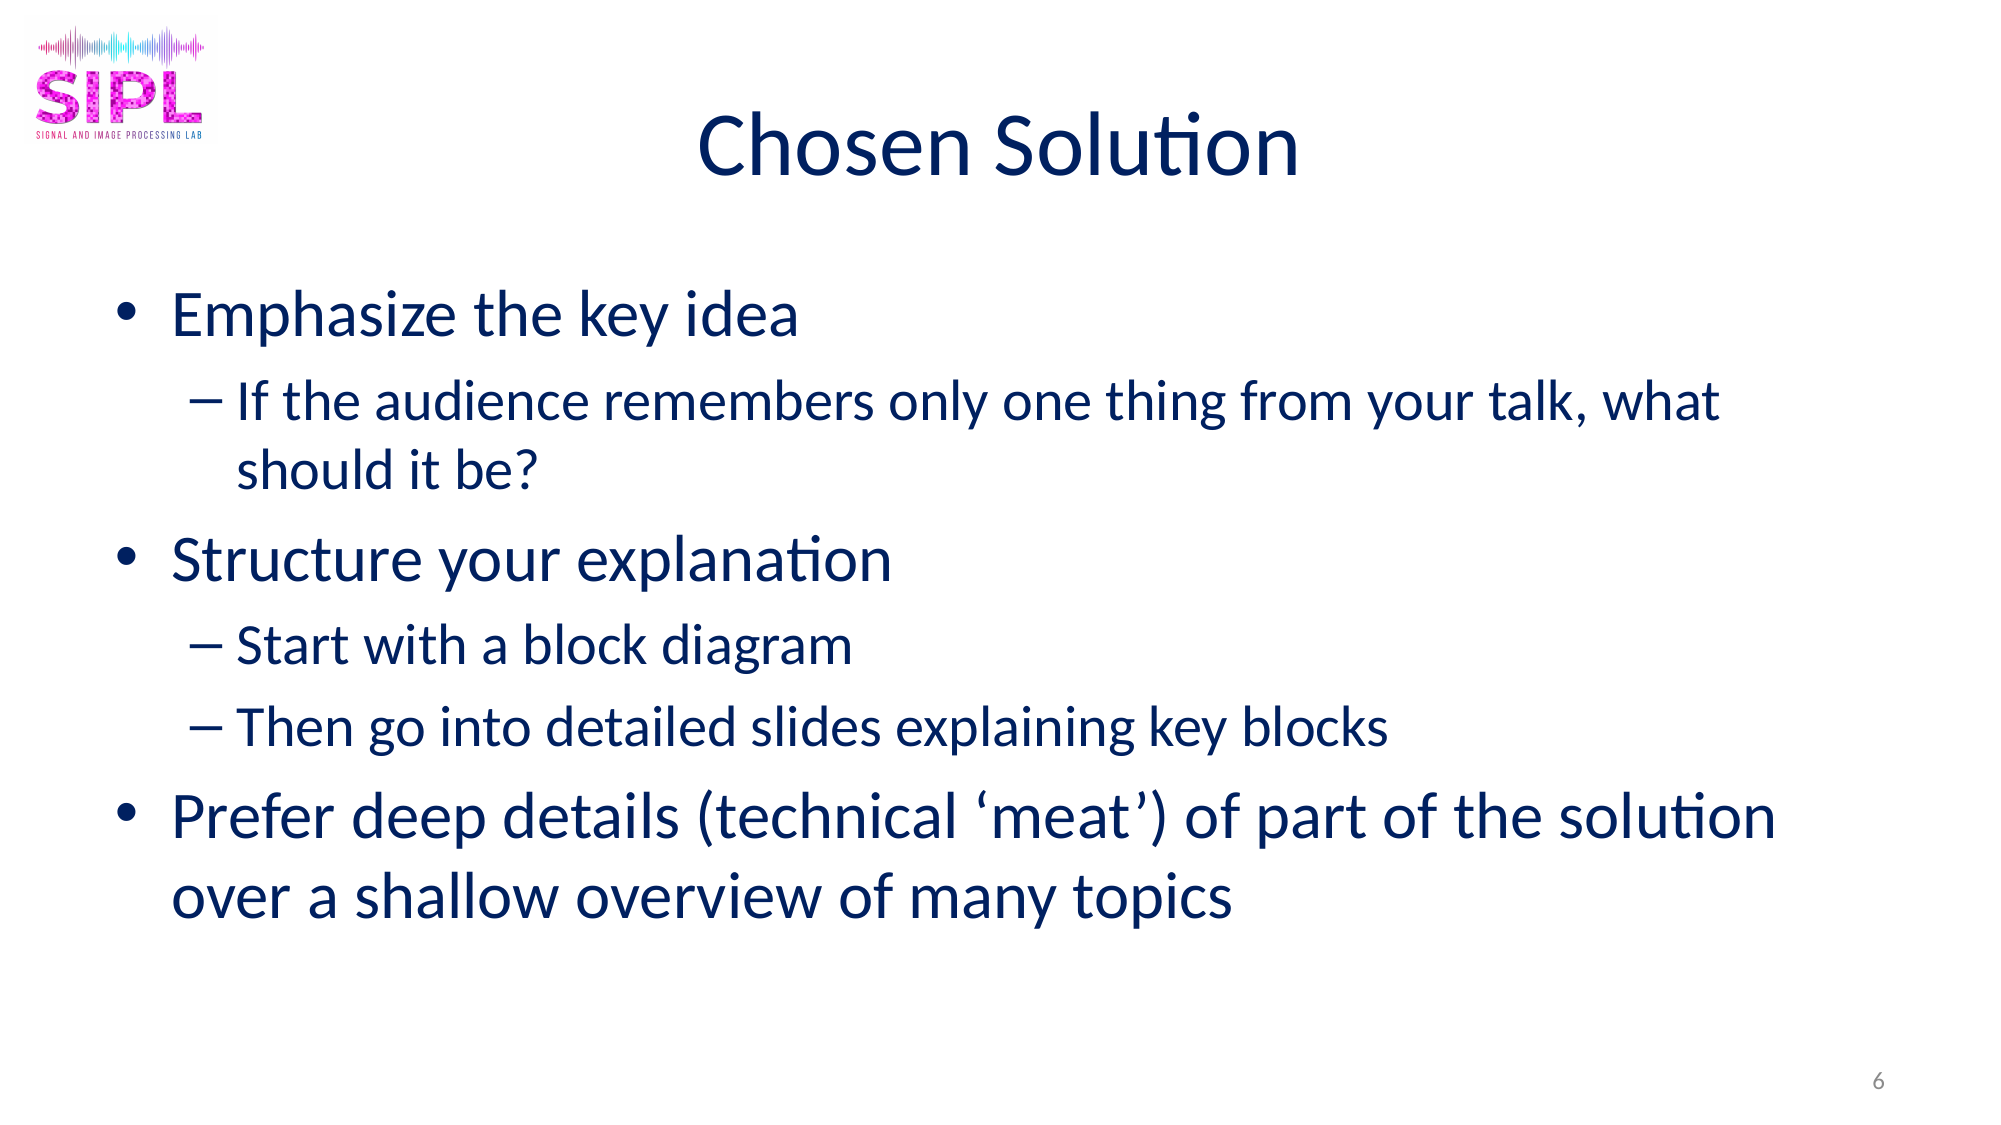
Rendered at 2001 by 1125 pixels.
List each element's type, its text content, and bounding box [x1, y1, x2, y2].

slide_number 6 [1433, 1050, 1900, 1110]
title Chosen Solution [99, 45, 1900, 233]
list Emphasize the key idea If the audience remembers only one thing from your talk, what should it be? Structure your explanation Start with a block diagram Then go into detailed slides explaining key blocks Prefer deep details (technical ‘meat’) of part of the solution over a shallow overview of many topics [99, 262, 1900, 1005]
picture [24, 15, 218, 144]
